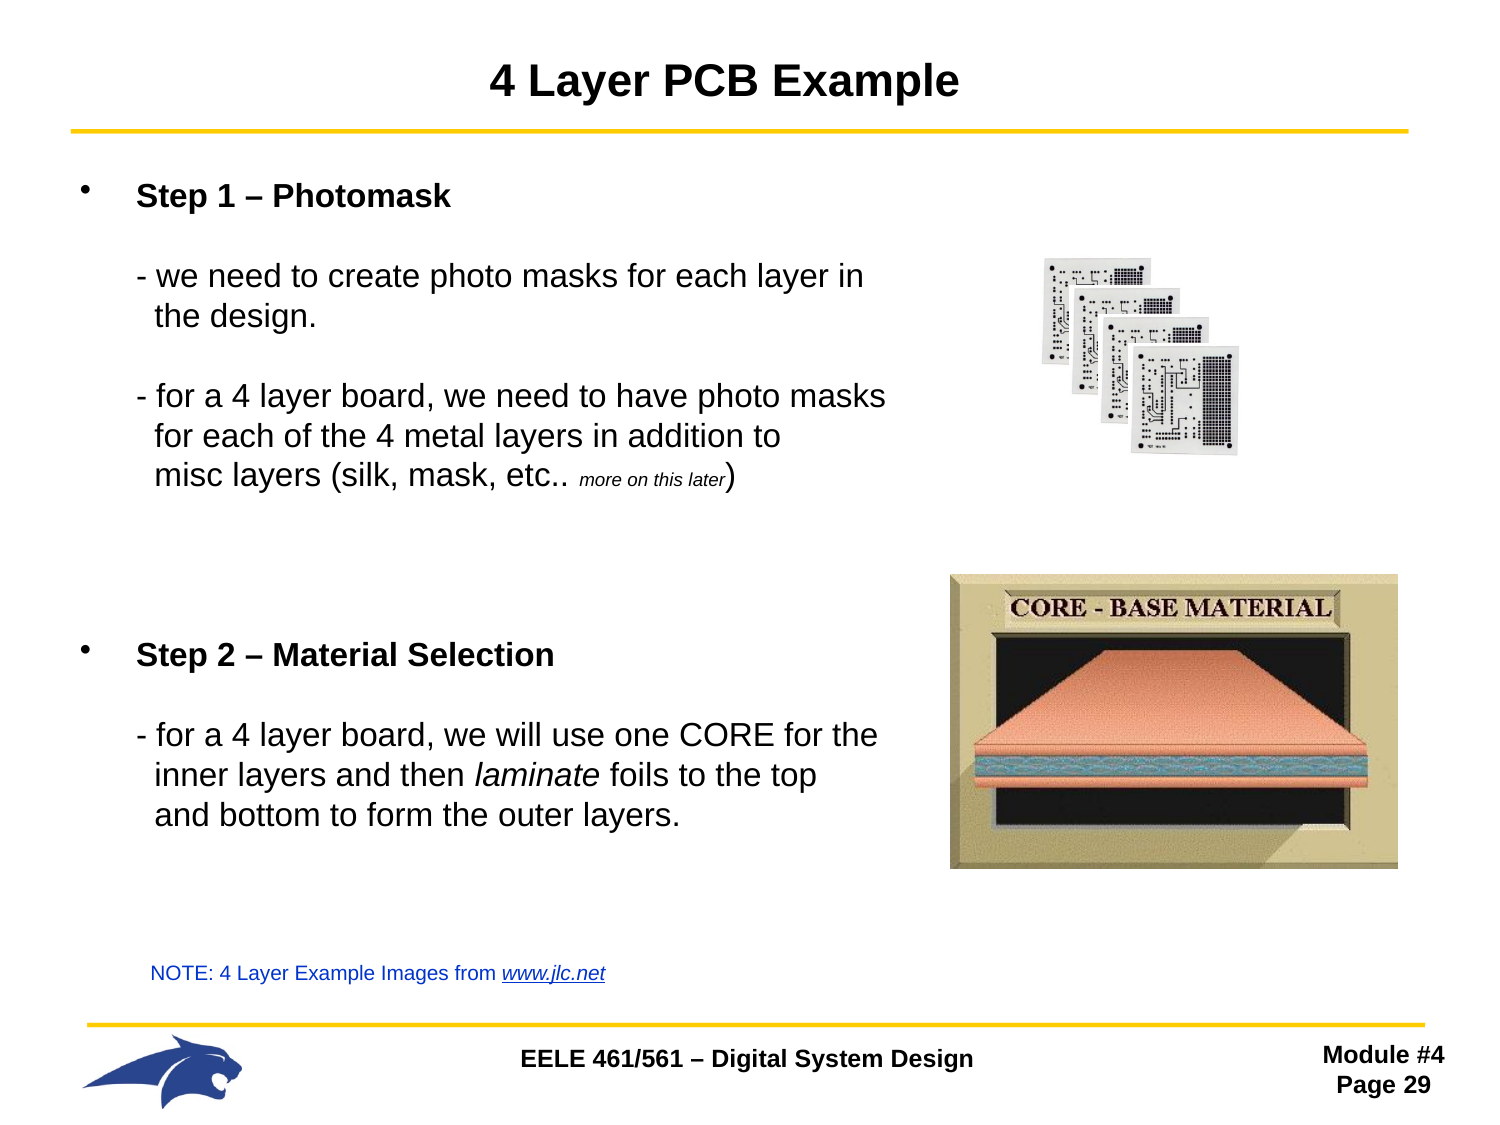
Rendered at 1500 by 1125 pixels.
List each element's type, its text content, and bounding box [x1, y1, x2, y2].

title 4 Layer PCB Example [87, 37, 1363, 120]
picture [1039, 255, 1241, 457]
list Step 1 – Photomask - we need to create photo masks for each layer in the design. - for a 4 layer board, we need to have photo masks for each of the 4 metal layers in addition to misc layers (silk, mask, etc.. more on this later) Step 2 – Material Selection - for a 4 layer board, we will use one CORE for the inner layers and then laminate foils to the top and bottom to form the outer layers. [64, 166, 1448, 1012]
picture [82, 1034, 242, 1109]
picture [950, 573, 1399, 870]
text_box NOTE: 4 Layer Example Images from www.jlc.net [135, 952, 863, 993]
